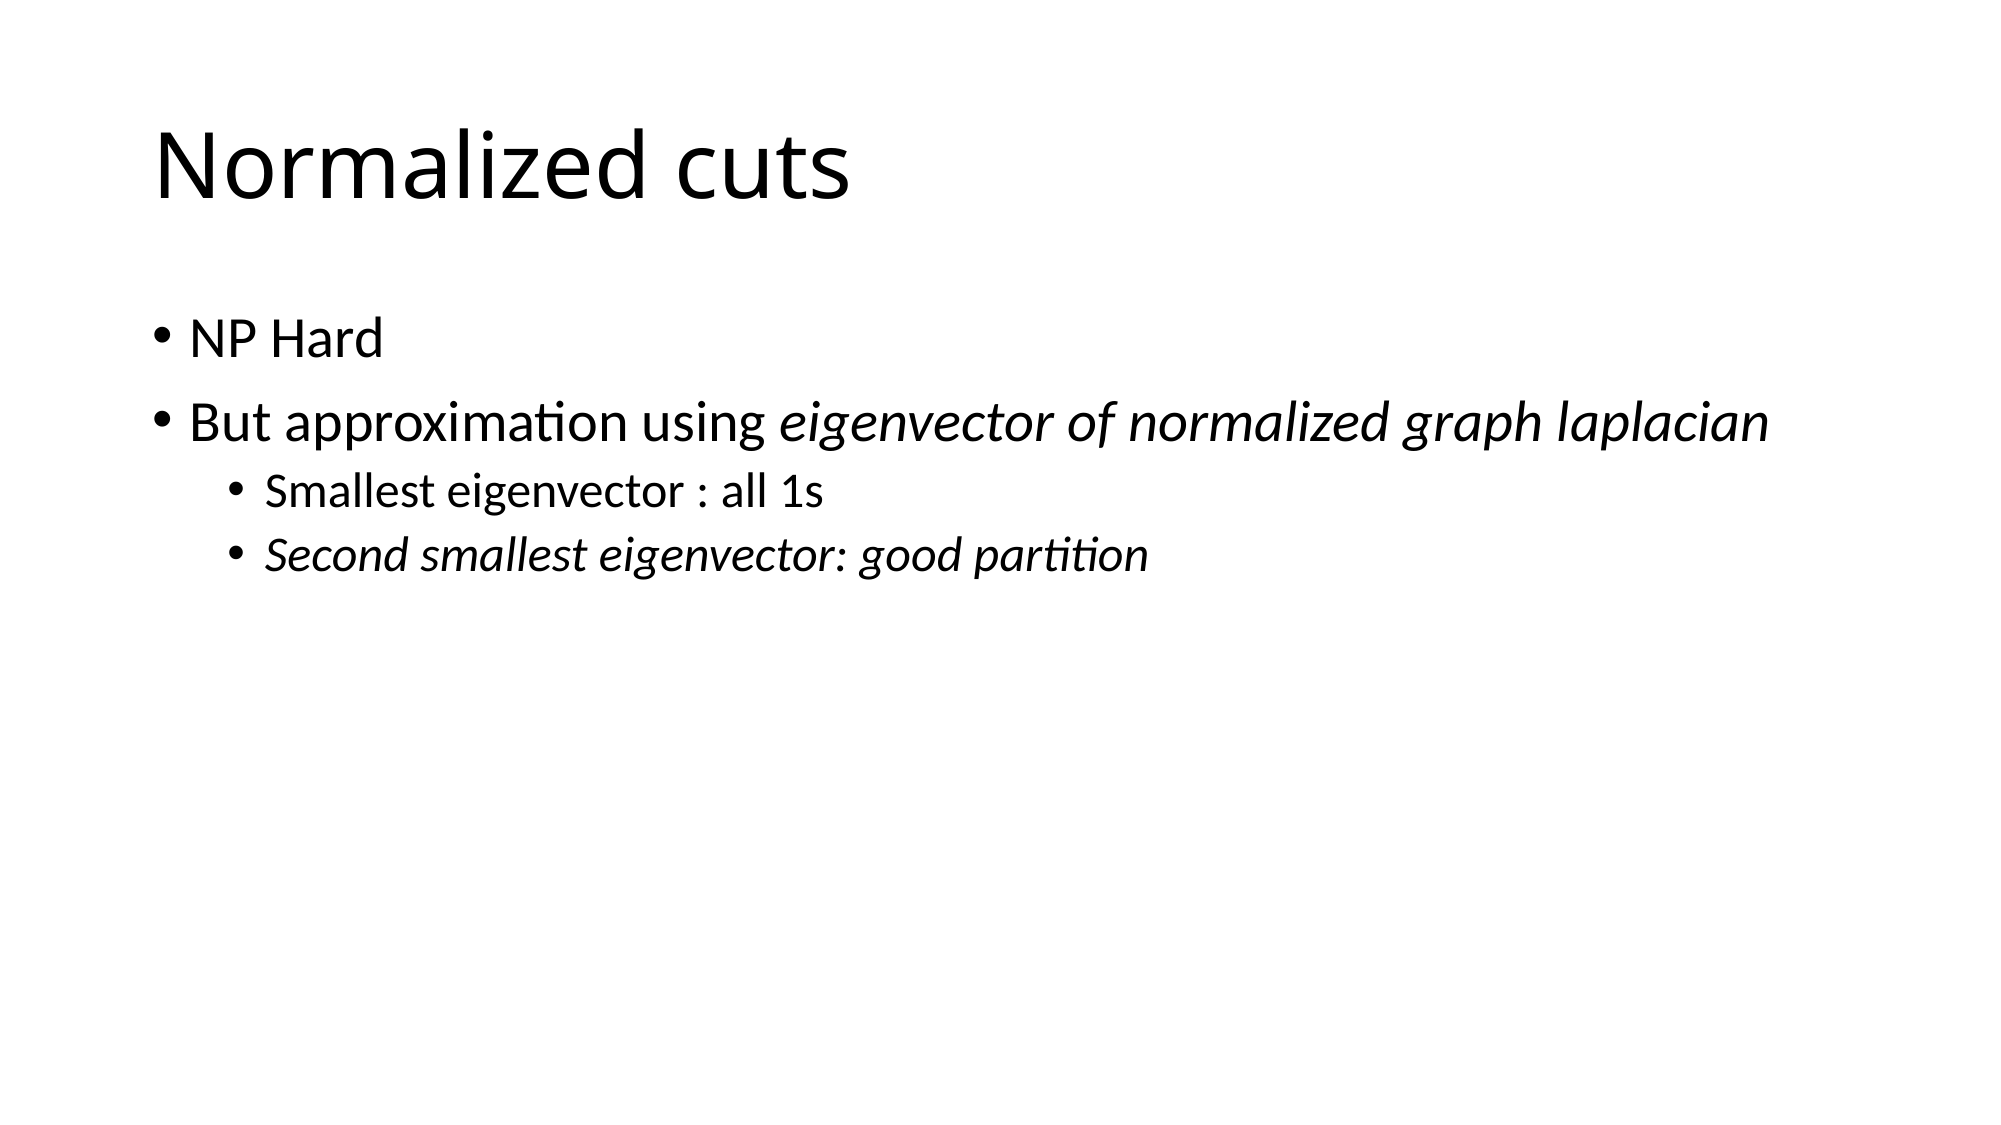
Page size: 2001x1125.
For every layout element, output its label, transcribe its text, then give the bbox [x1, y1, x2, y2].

title Normalized cuts [137, 59, 1863, 278]
list NP Hard But approximation using eigenvector of normalized graph laplacian Smallest eigenvector : all 1s Second smallest eigenvector: good partition [137, 299, 1863, 1014]
